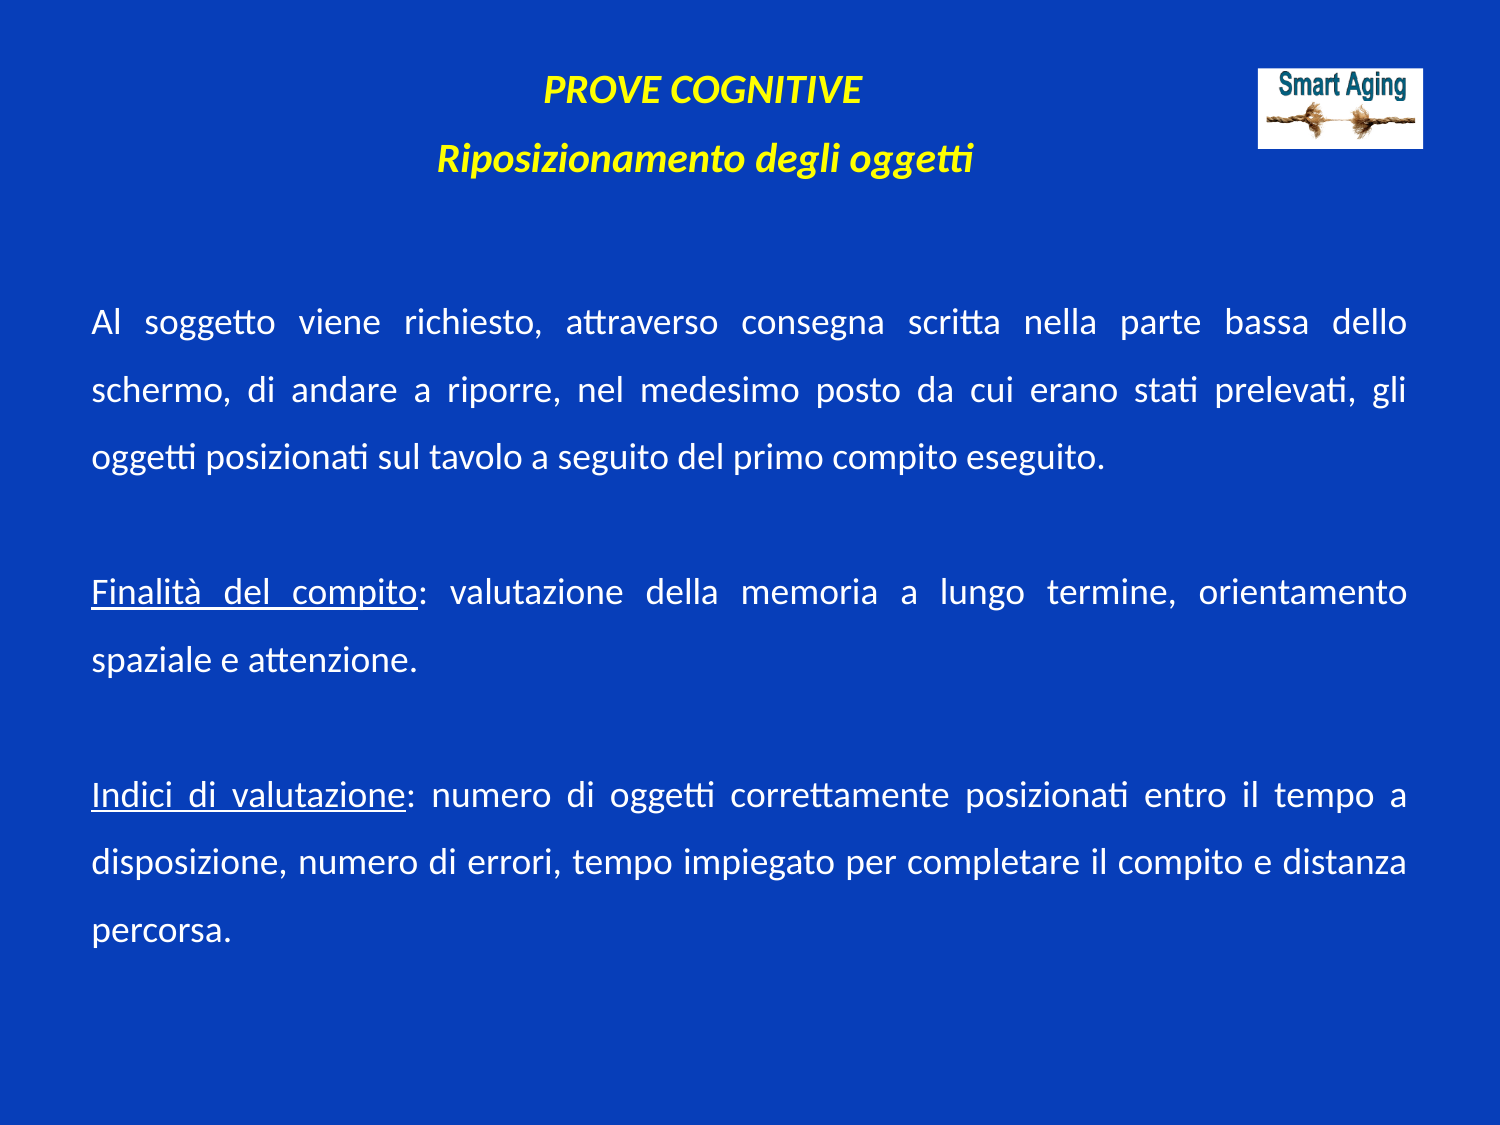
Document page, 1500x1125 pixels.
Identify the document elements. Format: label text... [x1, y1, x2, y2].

text_box Al soggetto viene richiesto, attraverso consegna scritta nella parte bassa dello schermo, di andare a riporre, nel medesimo posto da cui erano stati prelevati, gli oggetti posizionati sul tavolo a seguito del primo compito eseguito. Finalità del compito: valutazione della memoria a lungo termine, orientamento spaziale e attenzione. Indici di valutazione: numero di oggetti correttamente posizionati entro il tempo a disposizione, numero di errori, tempo impiegato per completare il compito e distanza percorsa. [76, 267, 1424, 957]
text_box PROVE COGNITIVE [171, 54, 1235, 120]
text_box Riposizionamento degli oggetti [173, 123, 1237, 188]
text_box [1257, 68, 1424, 150]
